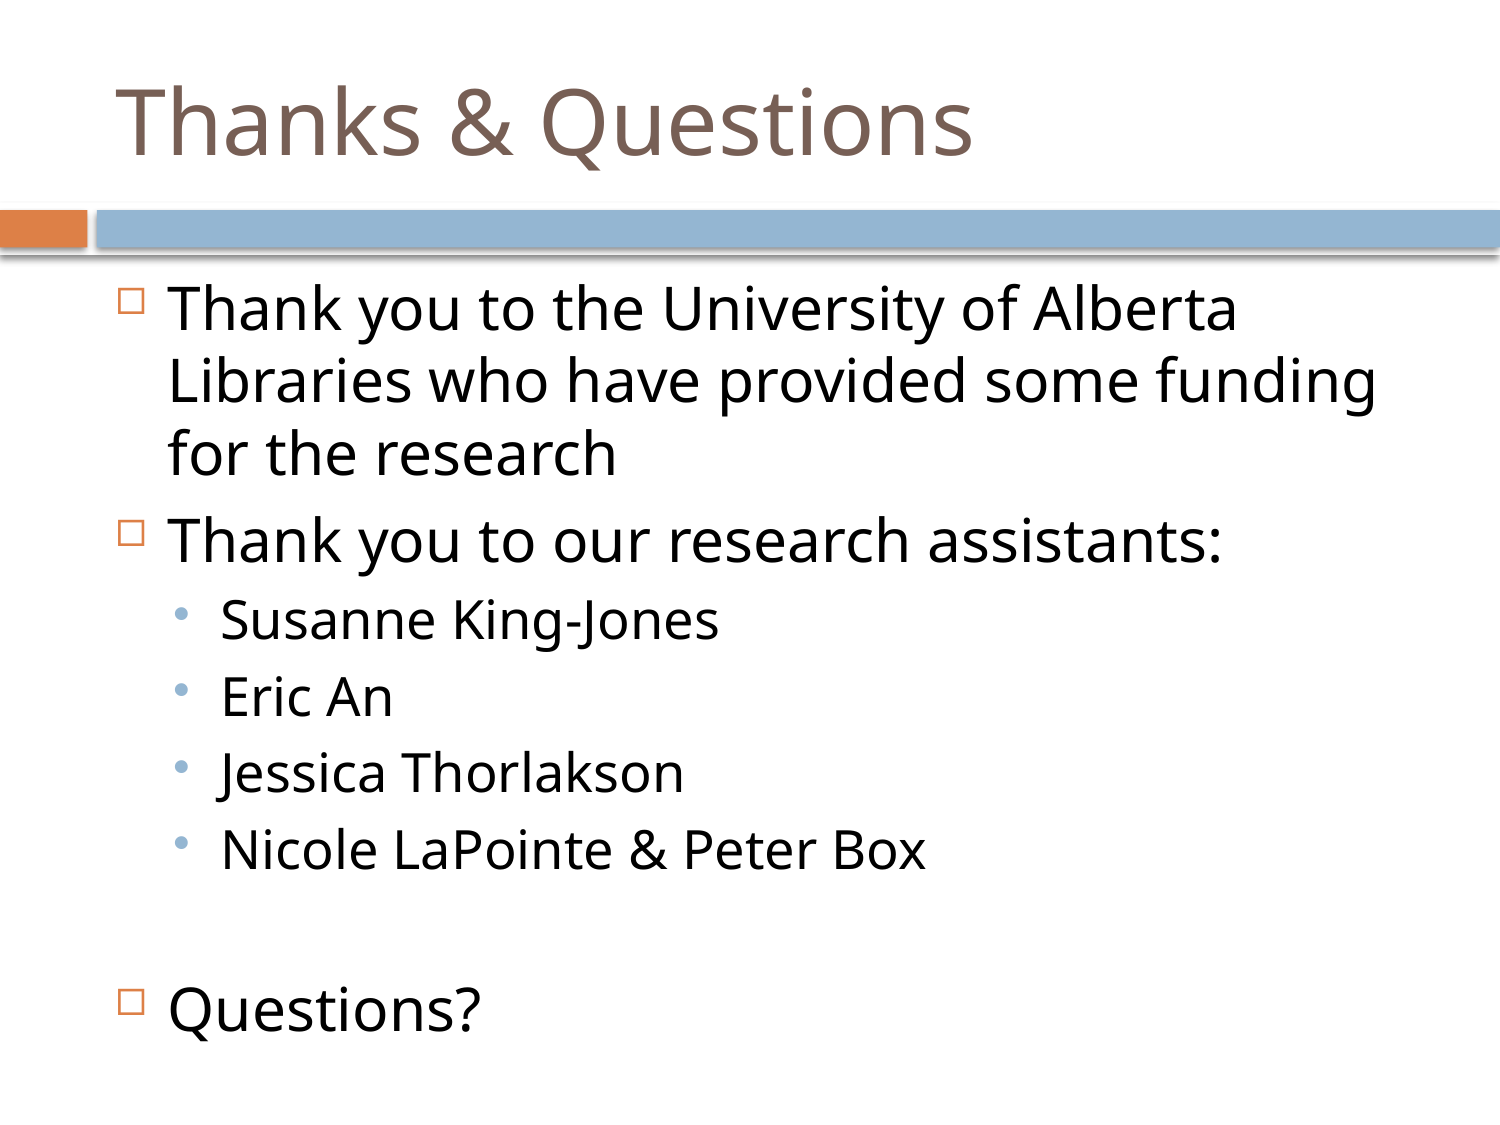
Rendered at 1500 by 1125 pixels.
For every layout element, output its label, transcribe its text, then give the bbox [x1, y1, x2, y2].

list Thank you to the University of Alberta Libraries who have provided some funding for the research Thank you to our research assistants: Susanne King-Jones Eric An Jessica Thorlakson Nicole LaPointe & Peter Box Questions? [100, 262, 1438, 1000]
title Thanks & Questions [100, 37, 1438, 200]
